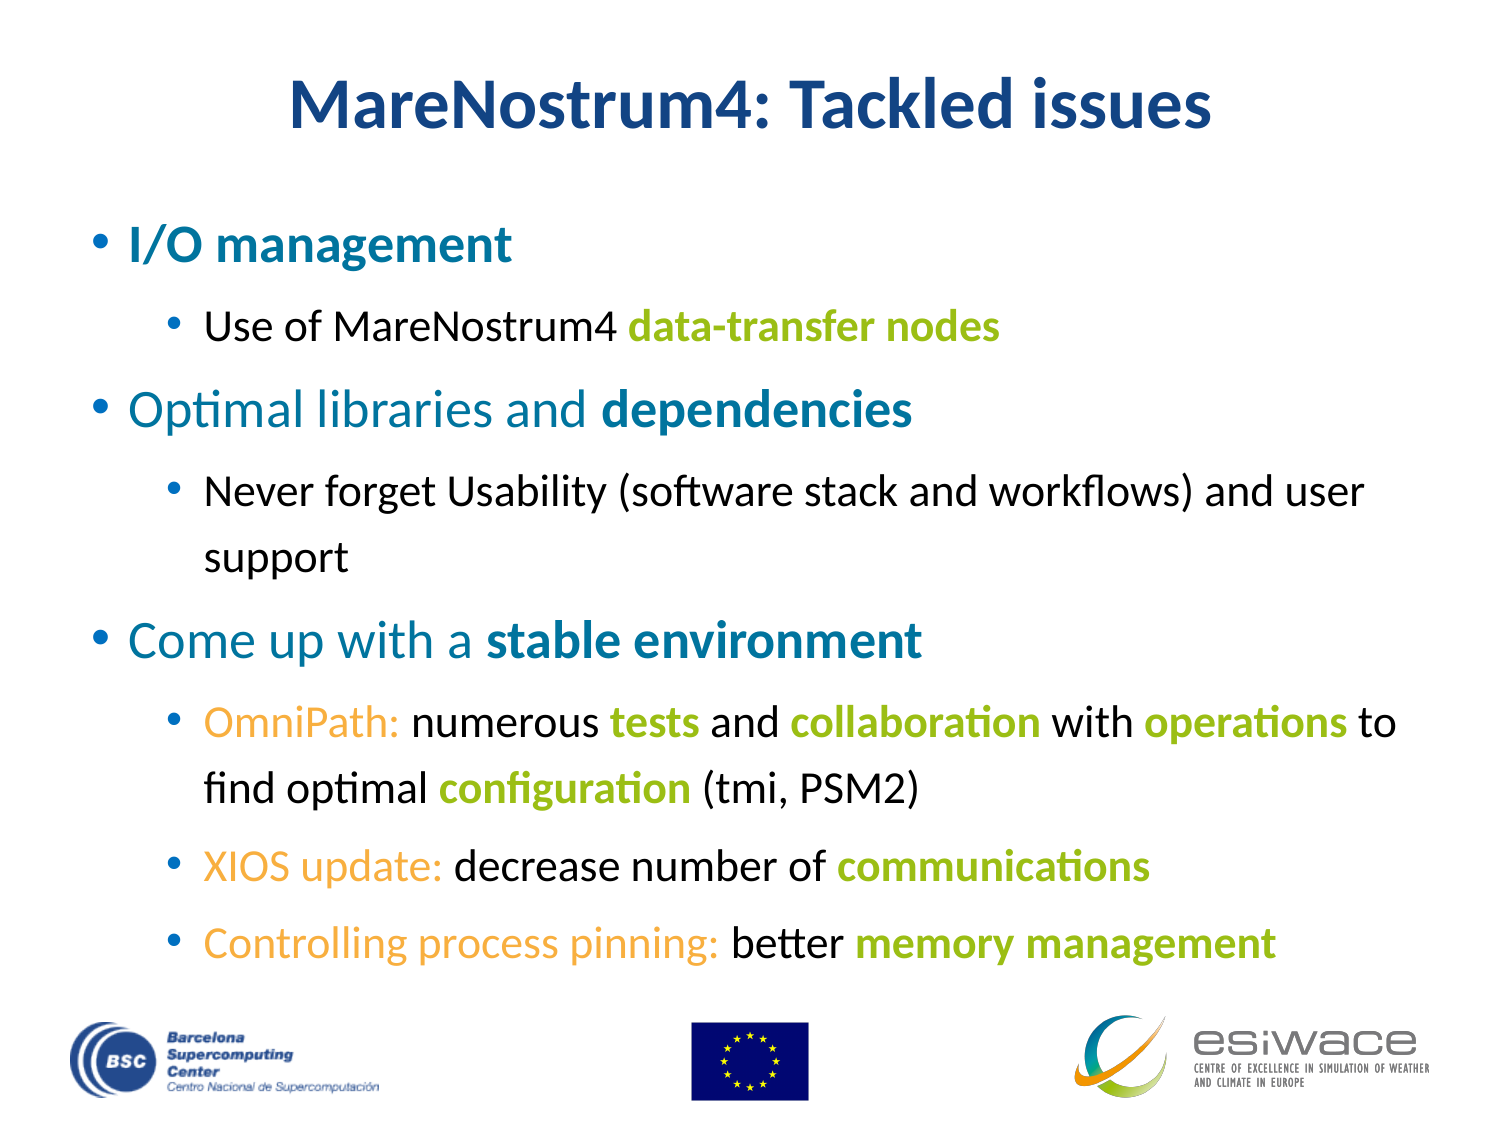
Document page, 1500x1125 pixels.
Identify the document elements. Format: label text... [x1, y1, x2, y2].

title MareNostrum4: Tackled issues [76, 35, 1427, 174]
picture [1069, 1014, 1429, 1100]
list I/O management Use of MareNostrum4 data-transfer nodes Optimal libraries and dependencies Never forget Usability (software stack and workflows) and user support Come up with a stable environment OmniPath: numerous tests and collaboration with operations to find optimal configuration (tmi, PSM2) XIOS update: decrease number of communications Controlling process pinning: better memory management [76, 199, 1427, 993]
picture [70, 1022, 379, 1098]
picture [691, 1022, 809, 1101]
